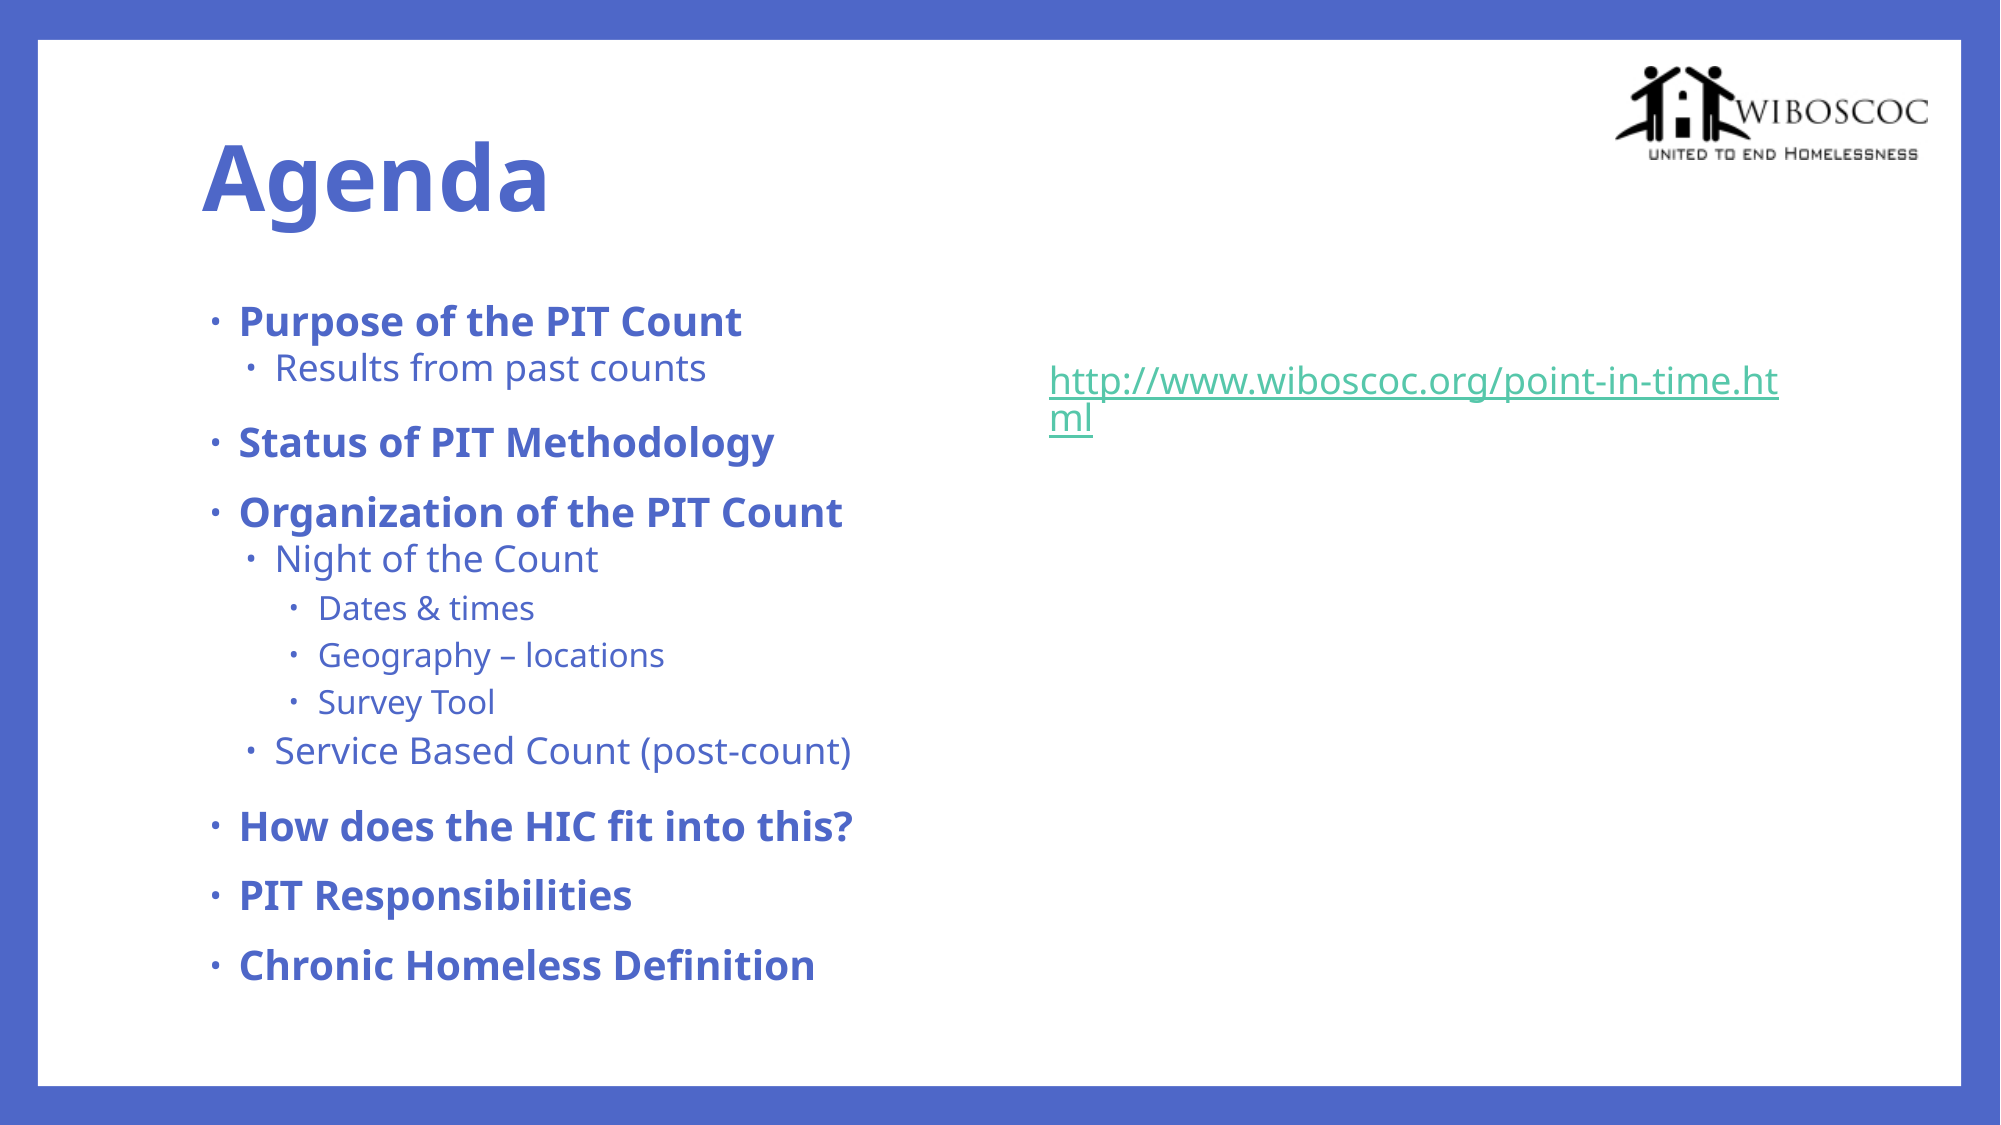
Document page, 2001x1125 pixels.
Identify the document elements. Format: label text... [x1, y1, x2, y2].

title Agenda [187, 99, 1808, 264]
list Purpose of the PIT Count Results from past counts Status of PIT Methodology Organization of the PIT Count Night of the Count Dates & times Geography – locations Survey Tool Service Based Count (post-count) How does the HIC fit into this? PIT Responsibilities Chronic Homeless Definition [187, 294, 1034, 1000]
picture [1614, 65, 1928, 161]
text_box http://www.wiboscoc.org/point-in-time.html [1033, 349, 1808, 461]
